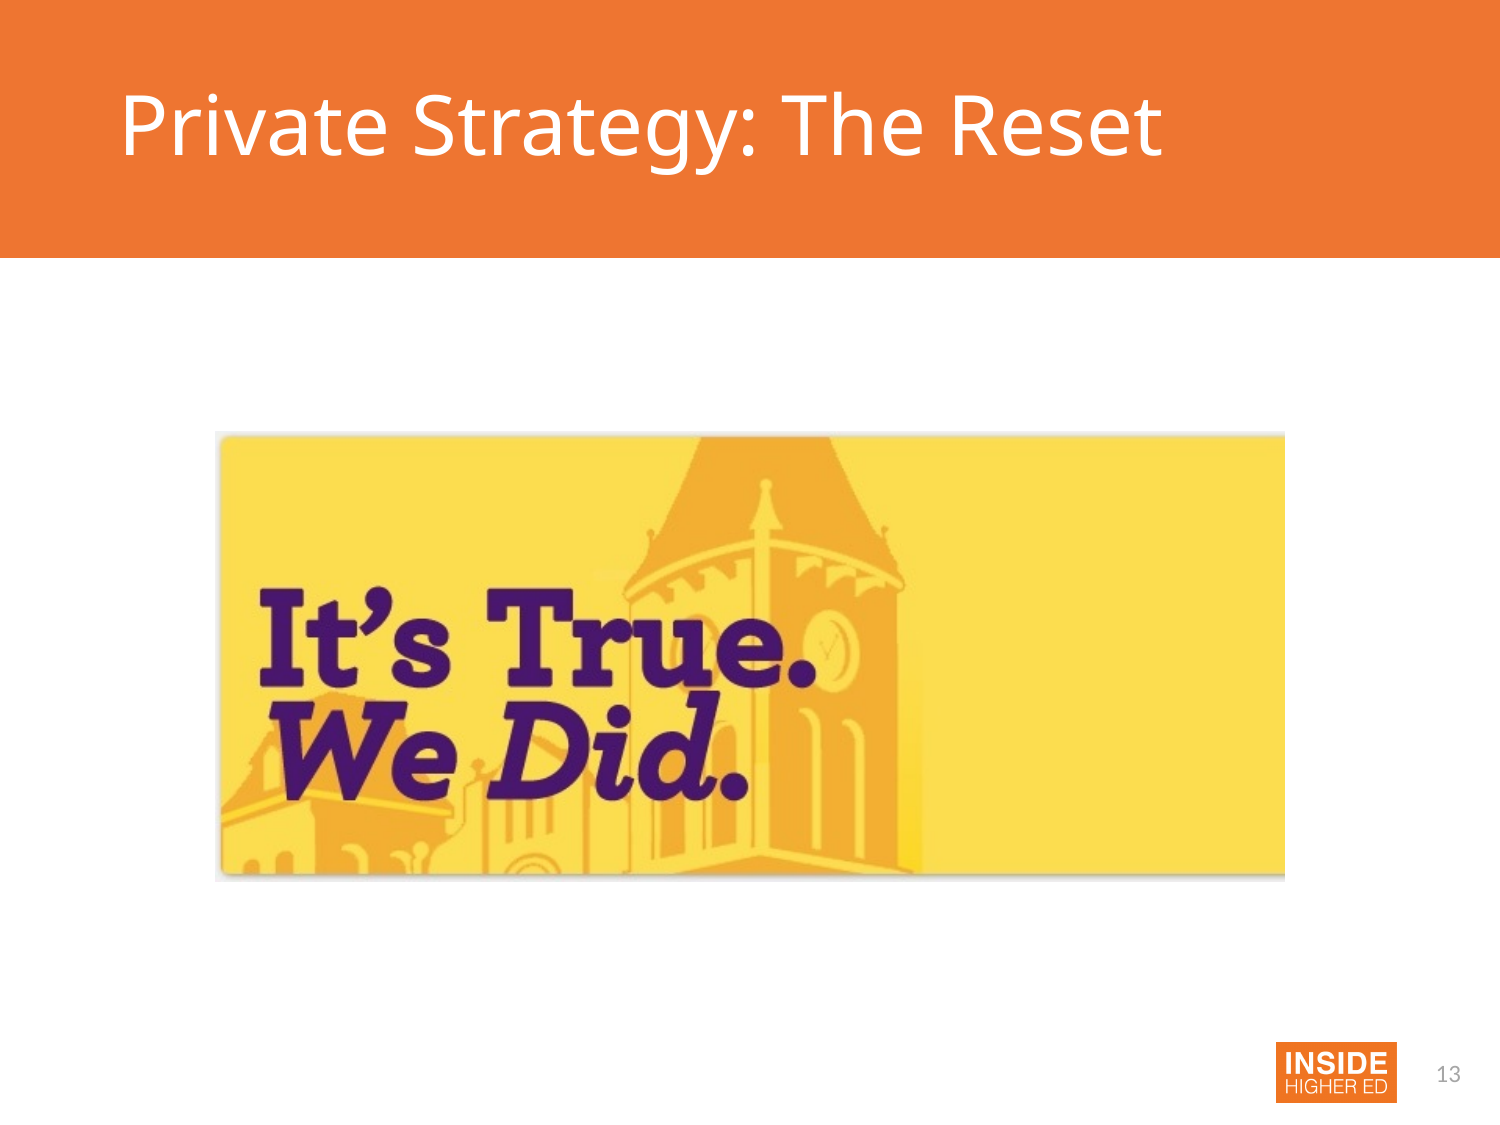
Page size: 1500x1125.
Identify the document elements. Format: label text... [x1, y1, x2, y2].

title Private Strategy: The Reset [103, 0, 1397, 256]
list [215, 431, 1285, 882]
picture [1276, 1042, 1397, 1103]
